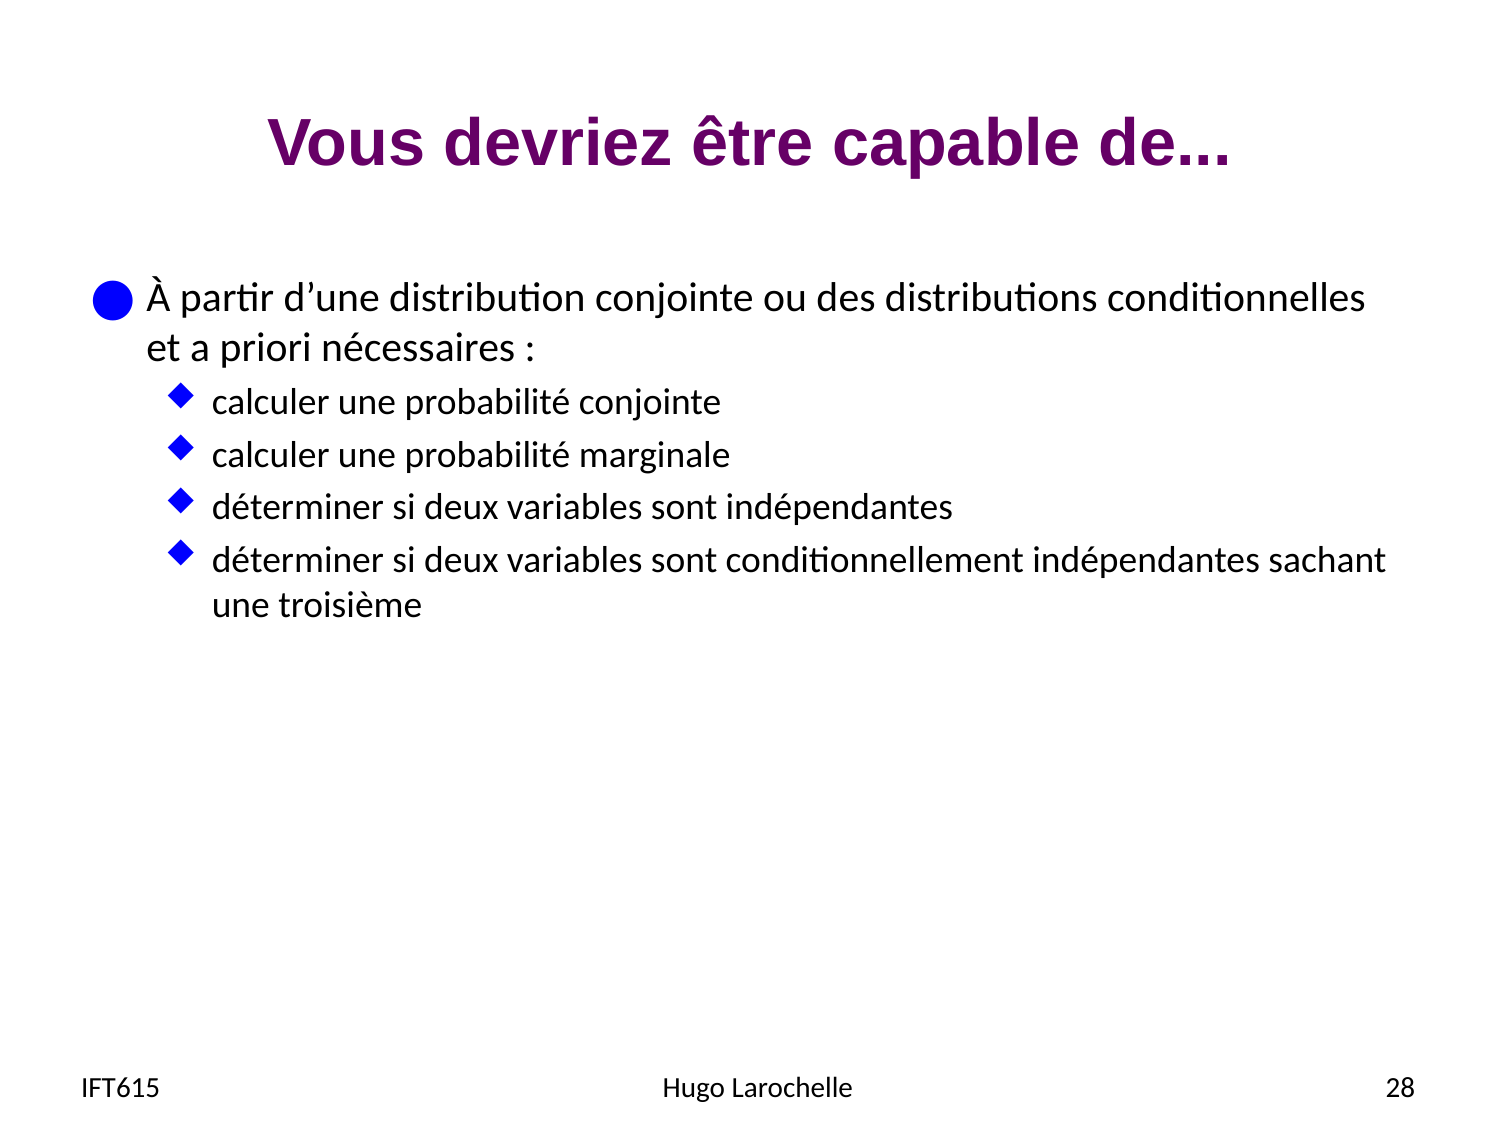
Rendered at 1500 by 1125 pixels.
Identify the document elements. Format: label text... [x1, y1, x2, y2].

slide_number 28 [1080, 1056, 1431, 1117]
list À partir d’une distribution conjointe ou des distributions conditionnelles et a priori nécessaires : calculer une probabilité conjointe calculer une probabilité marginale déterminer si deux variables sont indépendantes déterminer si deux variables sont conditionnellement indépendantes sachant une troisième [75, 262, 1425, 1005]
title Vous devriez être capable de... [75, 45, 1425, 233]
slide_number IFT615 [66, 1056, 356, 1117]
footer Hugo Larochelle [520, 1056, 996, 1117]
